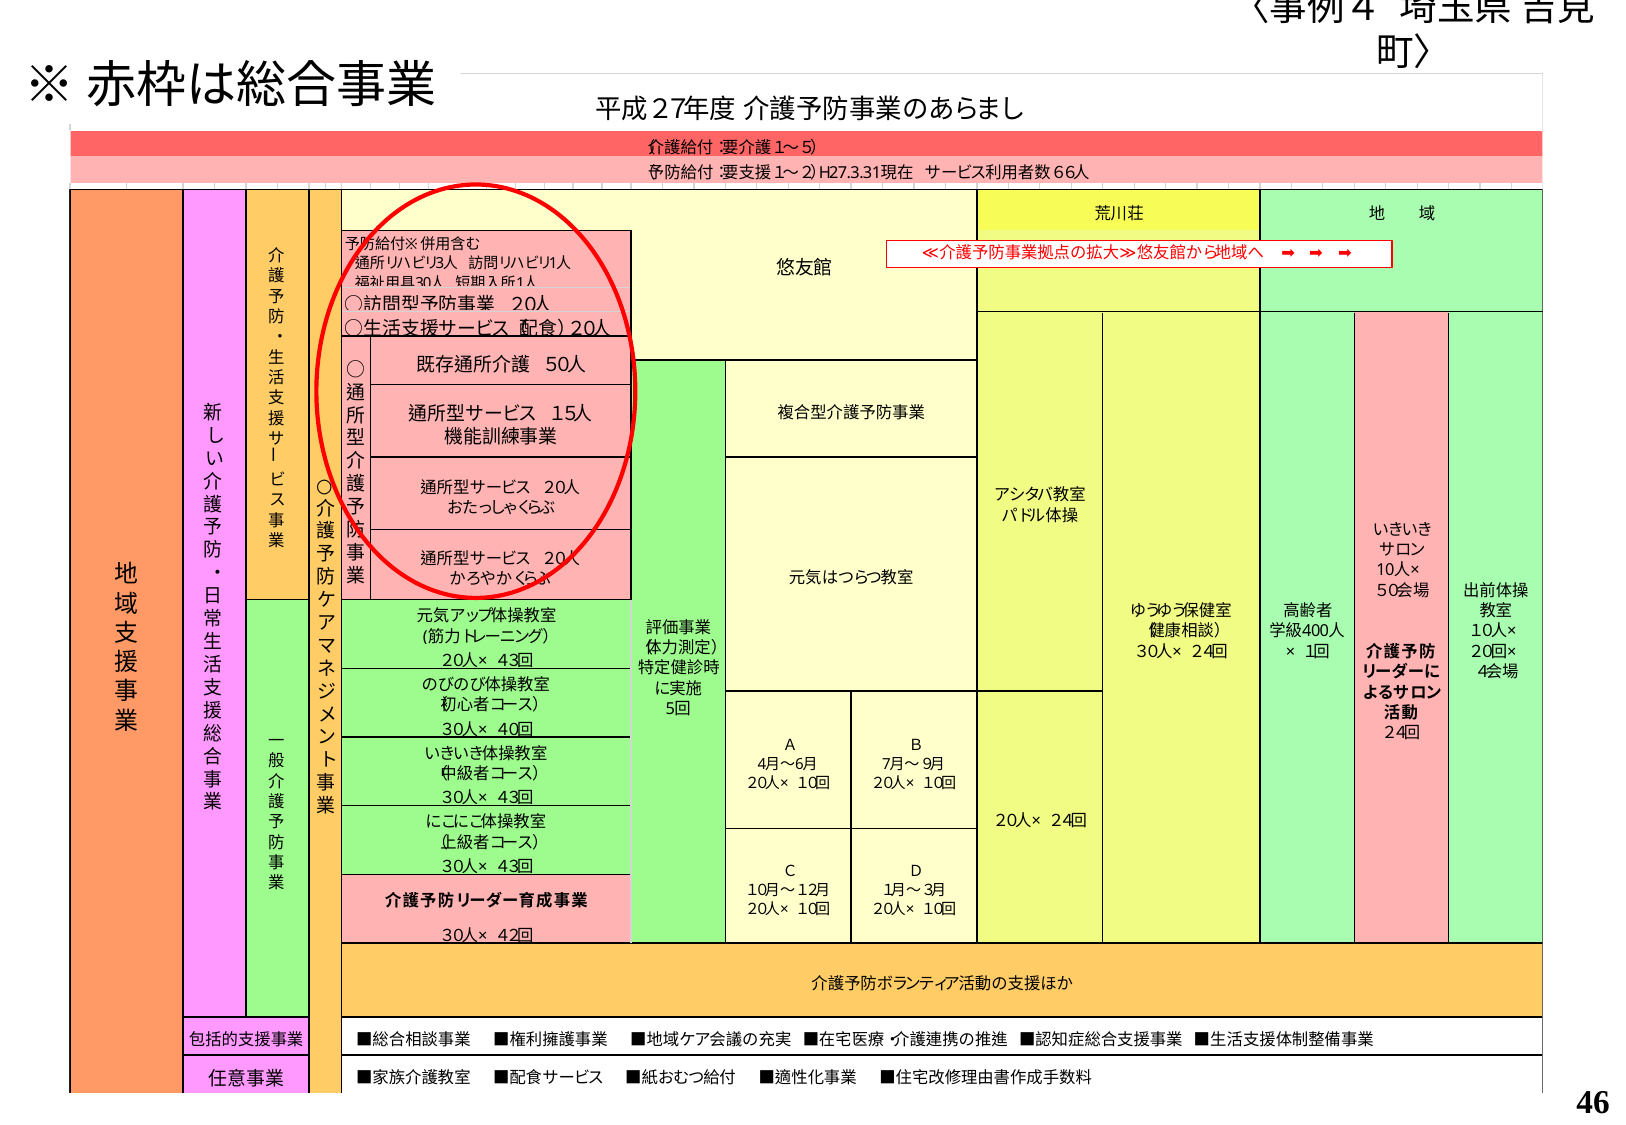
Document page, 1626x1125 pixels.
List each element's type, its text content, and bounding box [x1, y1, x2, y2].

text_box 〈事例４ 埼玉県 吉見町〉 [1179, 0, 1625, 75]
text_box ※赤枠は総合事業 [0, 39, 463, 126]
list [69, 72, 1544, 1095]
slide_number 45 [1543, 1079, 1625, 1122]
